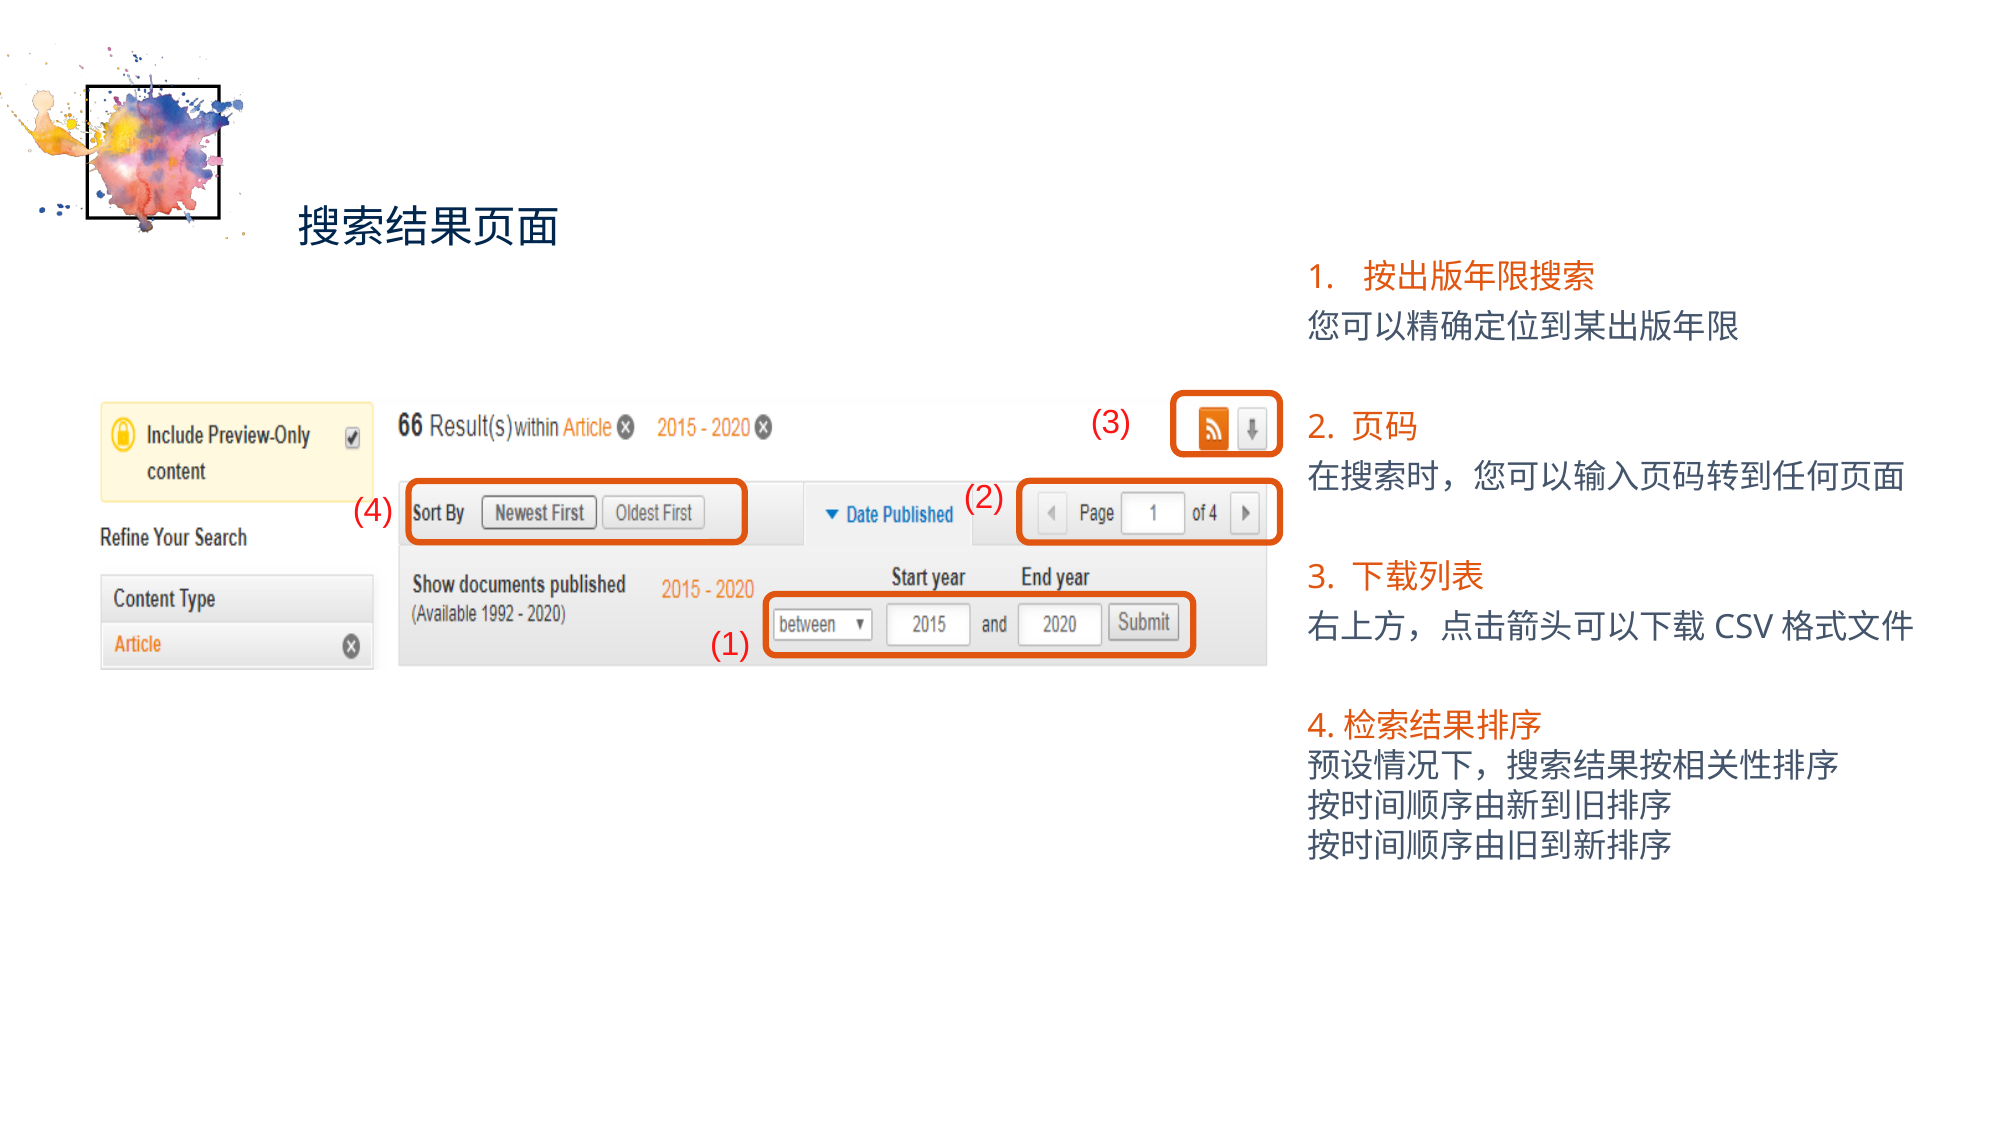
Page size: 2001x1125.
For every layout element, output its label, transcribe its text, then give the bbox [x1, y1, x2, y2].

text_box 搜索结果页面 [297, 204, 1585, 252]
picture [92, 395, 1281, 670]
picture [0, 42, 246, 239]
text_box 按出版年限搜索 您可以精确定位到某出版年限 2. 页码 在搜索时，您可以输入页码转到任何页面 3. 下载列表 右上方，点击箭头可以下载CSV格式文件 4.检索结果排序 预设情况下，搜索结果按相关性排序 按时间顺序由新到旧排序 按时间顺序由旧到新排序 [1307, 255, 1983, 865]
